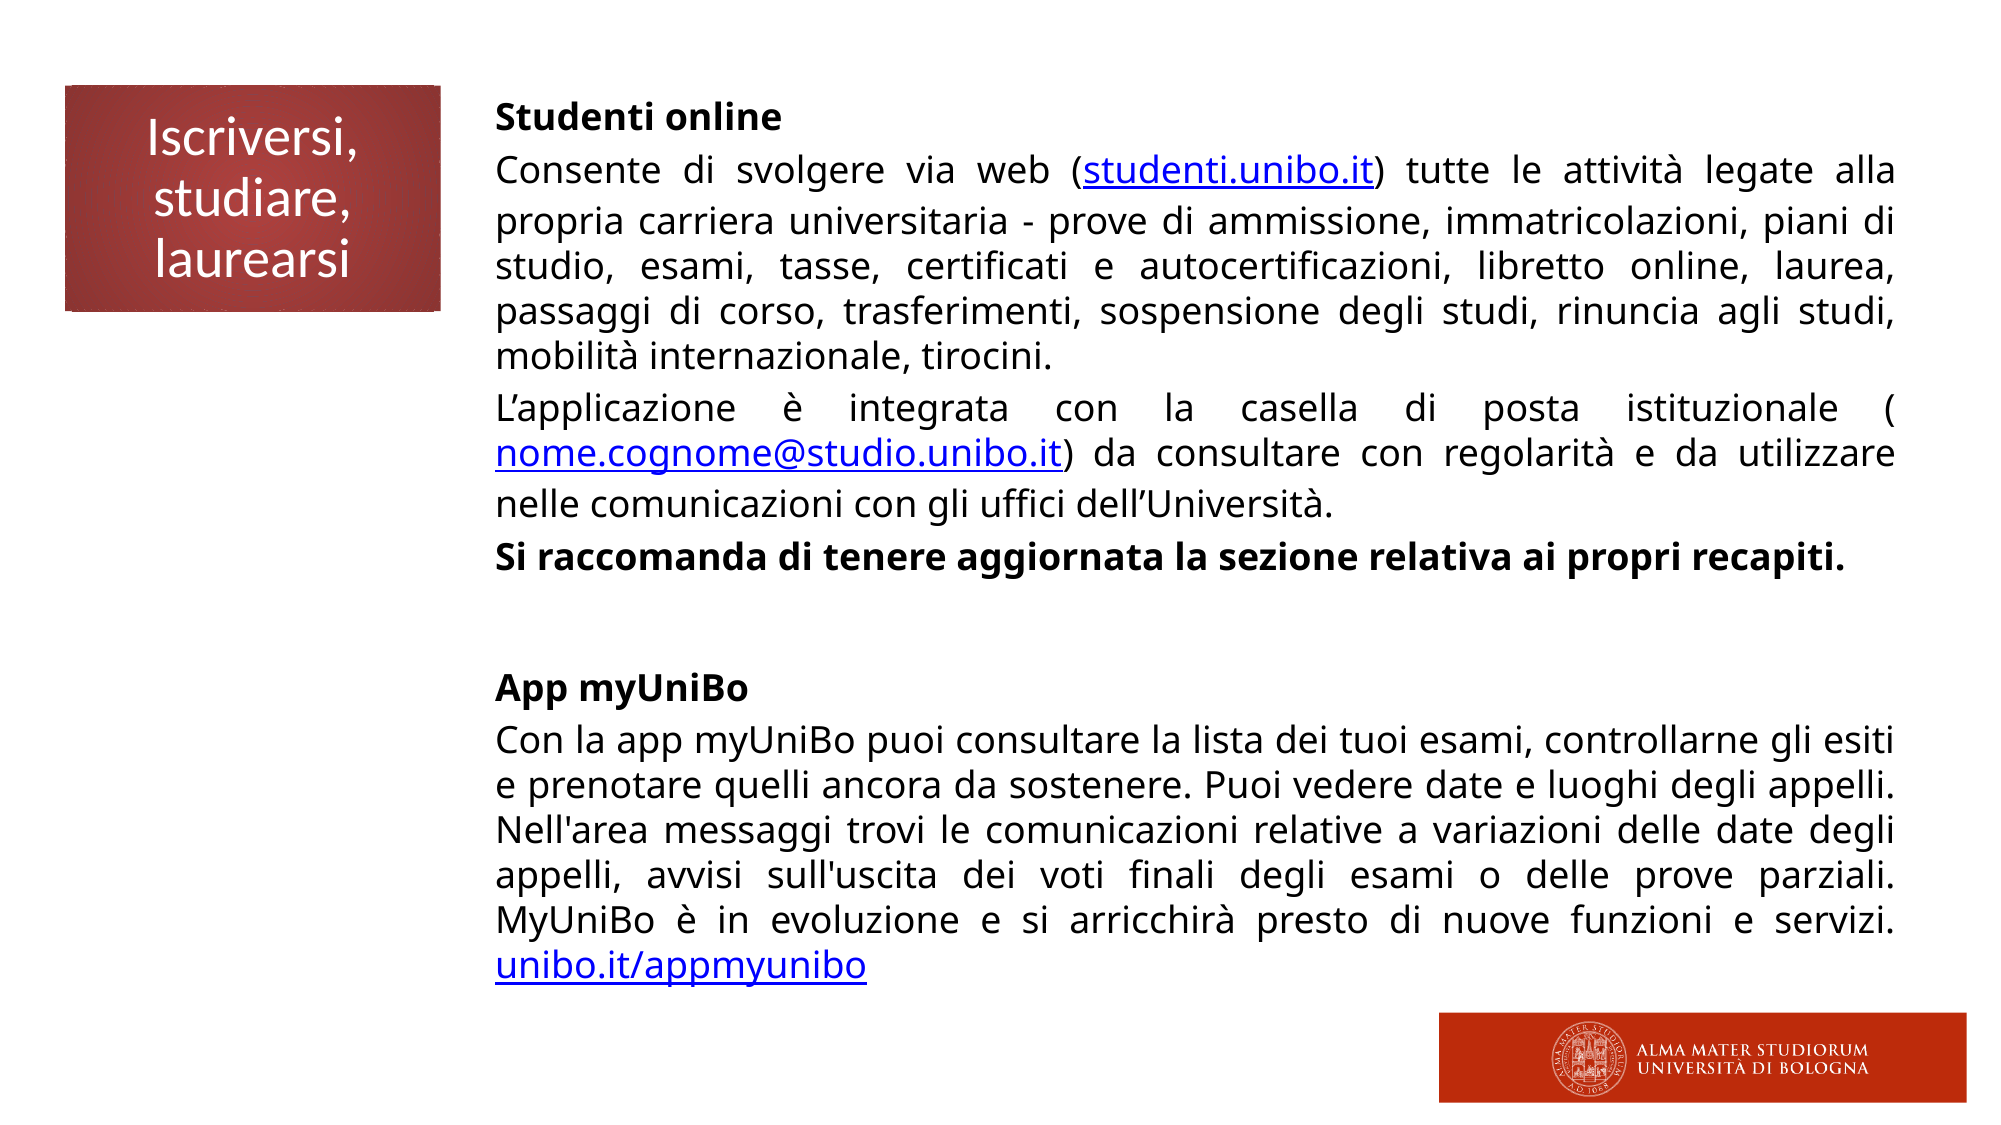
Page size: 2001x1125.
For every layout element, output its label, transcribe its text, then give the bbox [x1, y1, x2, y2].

picture [1544, 1011, 1875, 1102]
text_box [64, 85, 441, 312]
list Studenti online Consente di svolgere via web (studenti.unibo.it) tutte le attività legate alla propria carriera universitaria - prove di ammissione, immatricolazioni, piani di studio, esami, tasse, certificati e autocertificazioni, libretto online, laurea, passaggi di corso, trasferimenti, sospensione degli studi, rinuncia agli studi, mobilità internazionale, tirocini. L’applicazione è integrata con la casella di posta istituzionale (nome.cognome@studio.unibo.it) da consultare con regolarità e da utilizzare nelle comunicazioni con gli uffici dell’Università. Si raccomanda di tenere aggiornata la sezione relativa ai propri recapiti. App myUniBo Con la app myUniBo puoi consultare la lista dei tuoi esami, controllarne gli esiti e prenotare quelli ancora da sostenere. Puoi vedere date e luoghi degli appelli. Nell'area messaggi trovi le comunicazioni relative a variazioni delle date degli appelli, avvisi sull'uscita dei voti finali degli esami o delle prove parziali. MyUniBo è in evoluzione e si arricchirà presto di nuove funzioni e servizi. unibo.it/appmyunibo [480, 85, 1912, 988]
